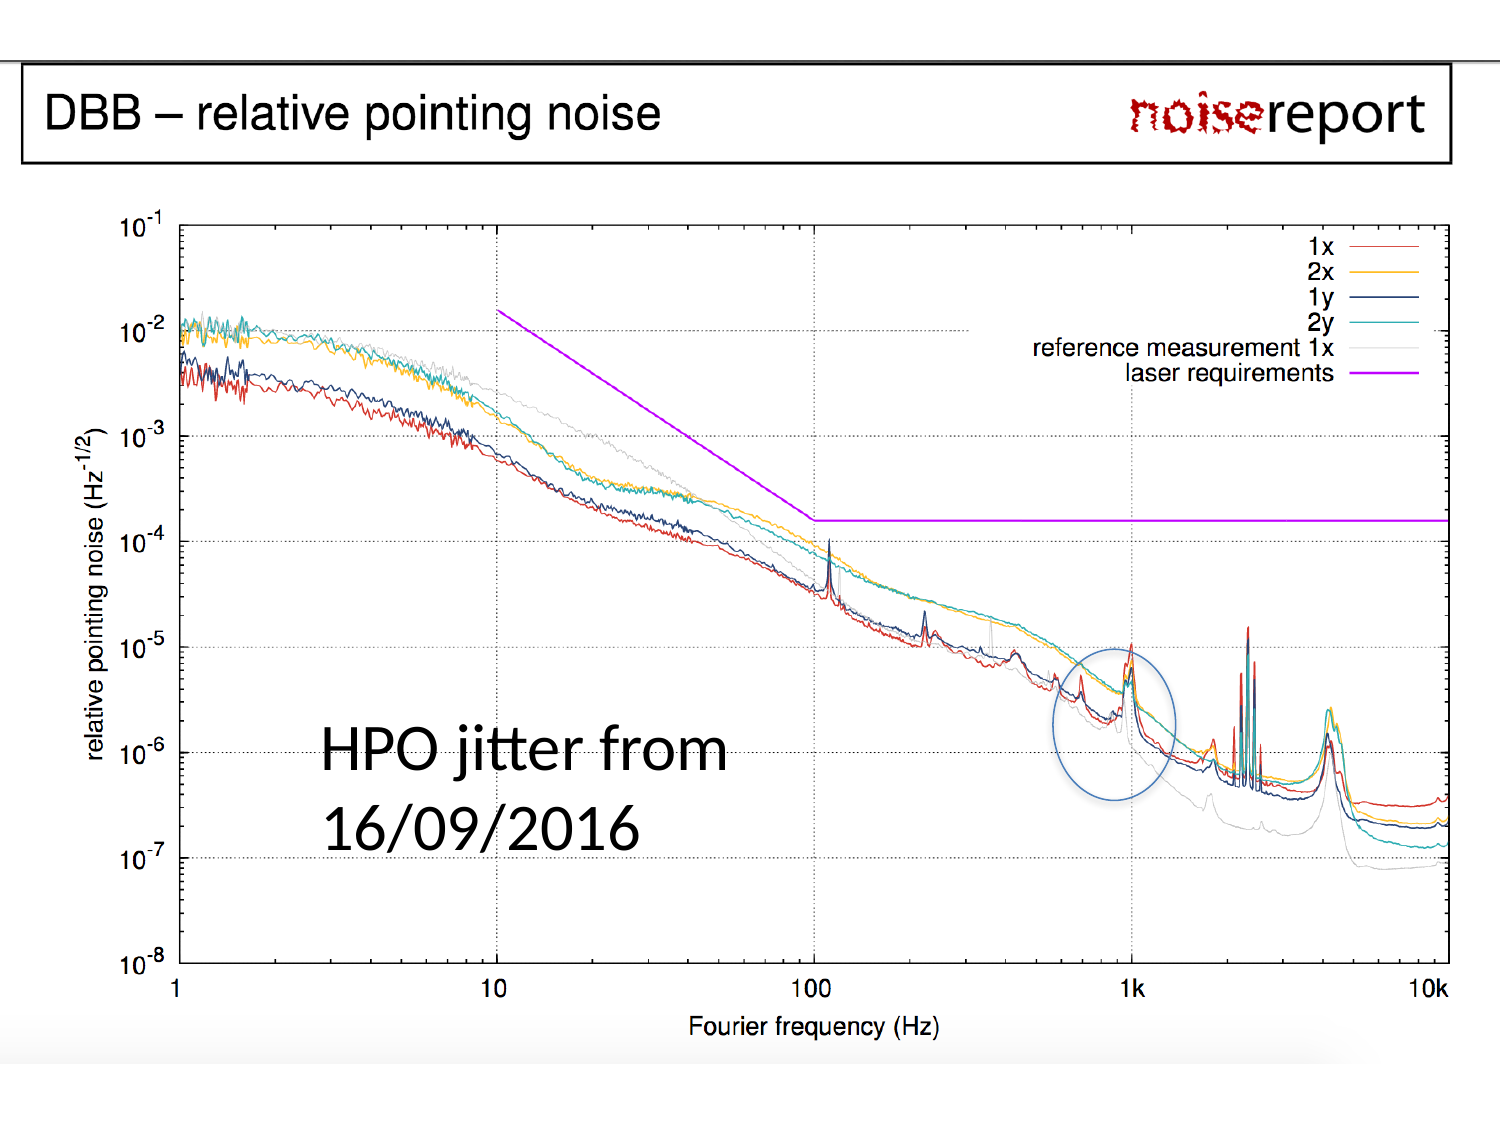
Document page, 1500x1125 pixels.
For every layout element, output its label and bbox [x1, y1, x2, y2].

picture [0, 60, 1500, 1064]
